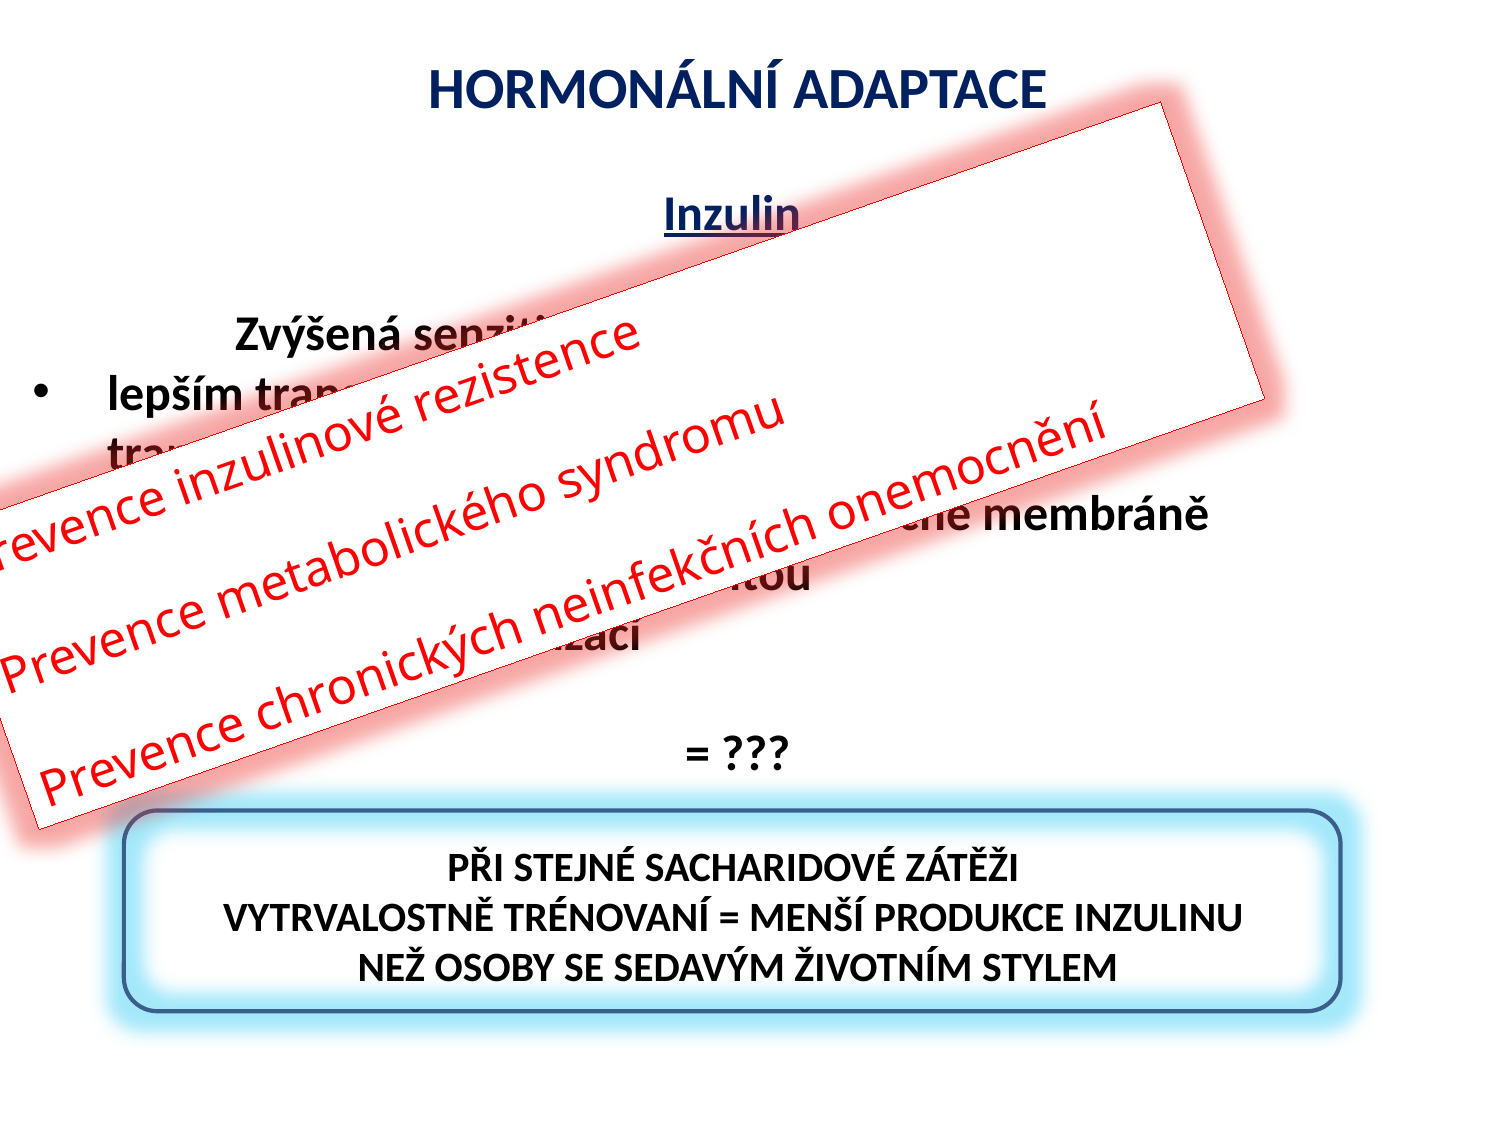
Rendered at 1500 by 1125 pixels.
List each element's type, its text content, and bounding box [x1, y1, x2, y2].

text_box [282, 781, 1374, 998]
text_box Prevence inzulinové rezistence Prevence metabolického syndromu Prevence chronických neinfekčních onemocnění [0, 101, 1265, 830]
text_box HORMONÁLNÍ ADAPTACE Inzulin Zvýšená senzitivita na inzulin je ještě způsobená lepším transportem signálu z inzulinových receptorů k transportním proteinům GLUT4 rychlejším uvolňováním GLUT4 k buněčné membráně zvýšenou enzymatickou kapacitou větší svalovou kapilarizací = ??? PŘI STEJNÉ SACHARIDOVÉ ZÁTĚŽI VYTRVALOSTNĚ TRÉNOVANÍ = MENŠÍ PRODUKCE INZULINU NEŽ OSOBY SE SEDAVÝM ŽIVOTNÍM STYLEM [17, 42, 1459, 998]
text_box neobsazený receptor [100, 849, 105, 998]
text_box [121, 808, 1343, 1014]
text_box neobsazený receptor [273, 786, 1369, 998]
